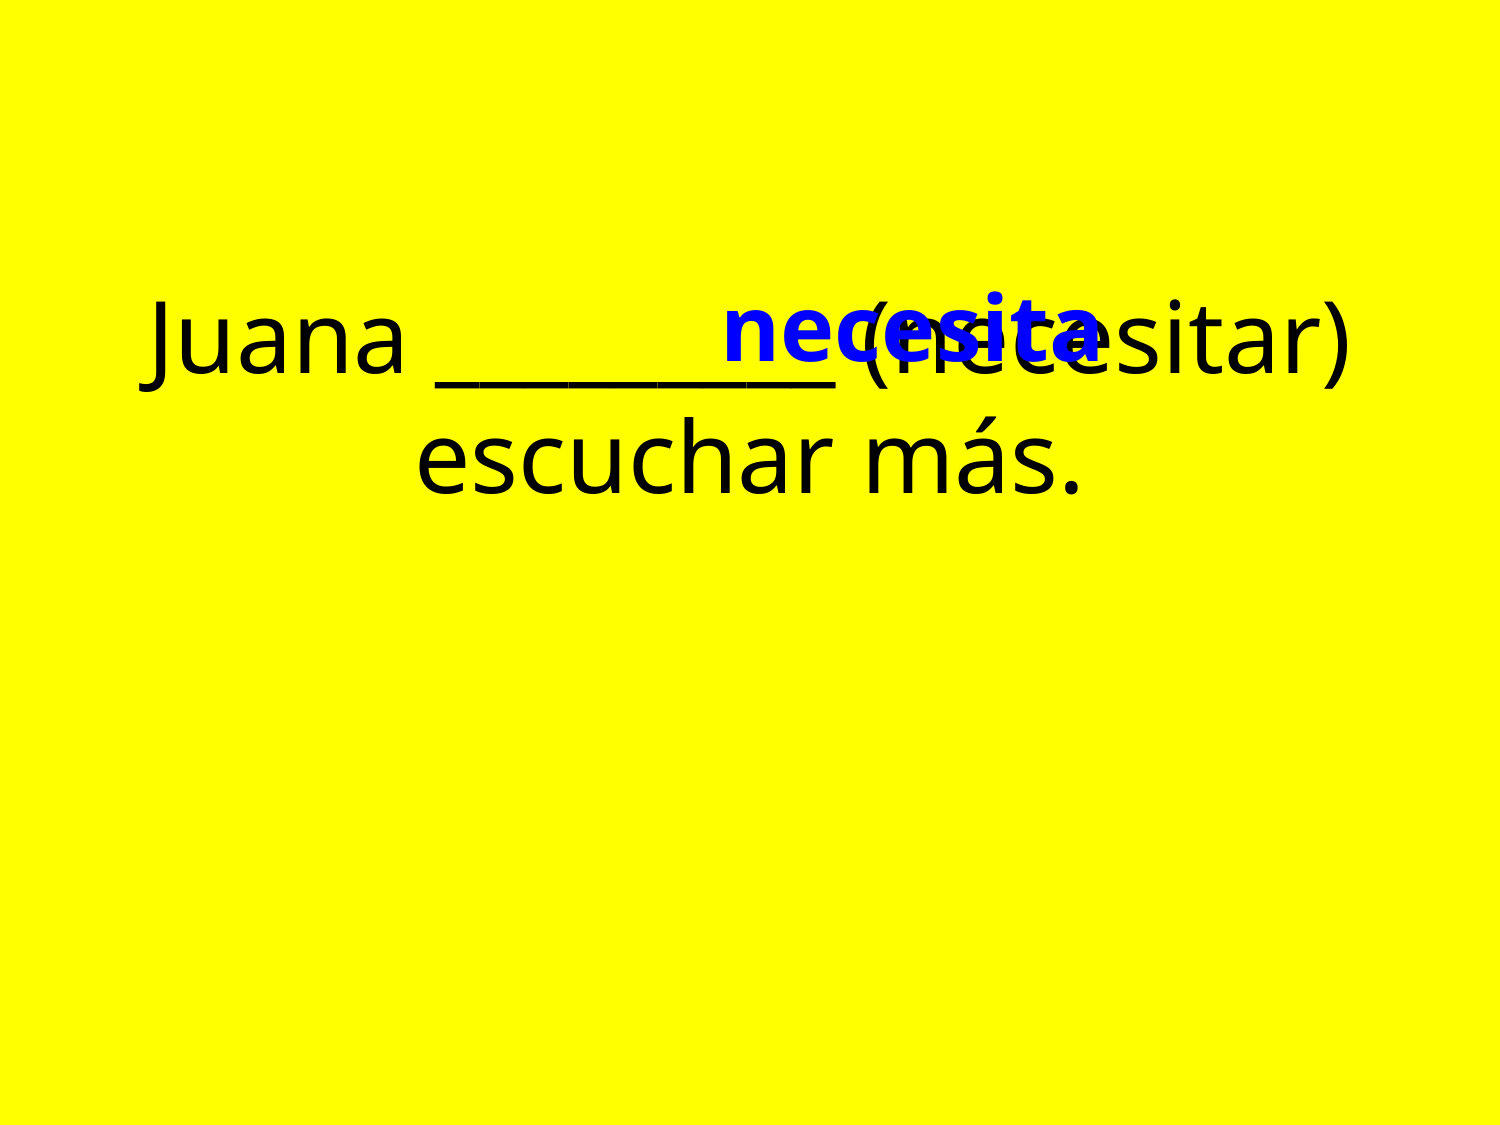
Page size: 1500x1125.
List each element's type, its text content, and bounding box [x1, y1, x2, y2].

subtitle necesita [637, 262, 1188, 413]
title Juana _________ (necesitar) escuchar más. [37, 174, 1463, 613]
